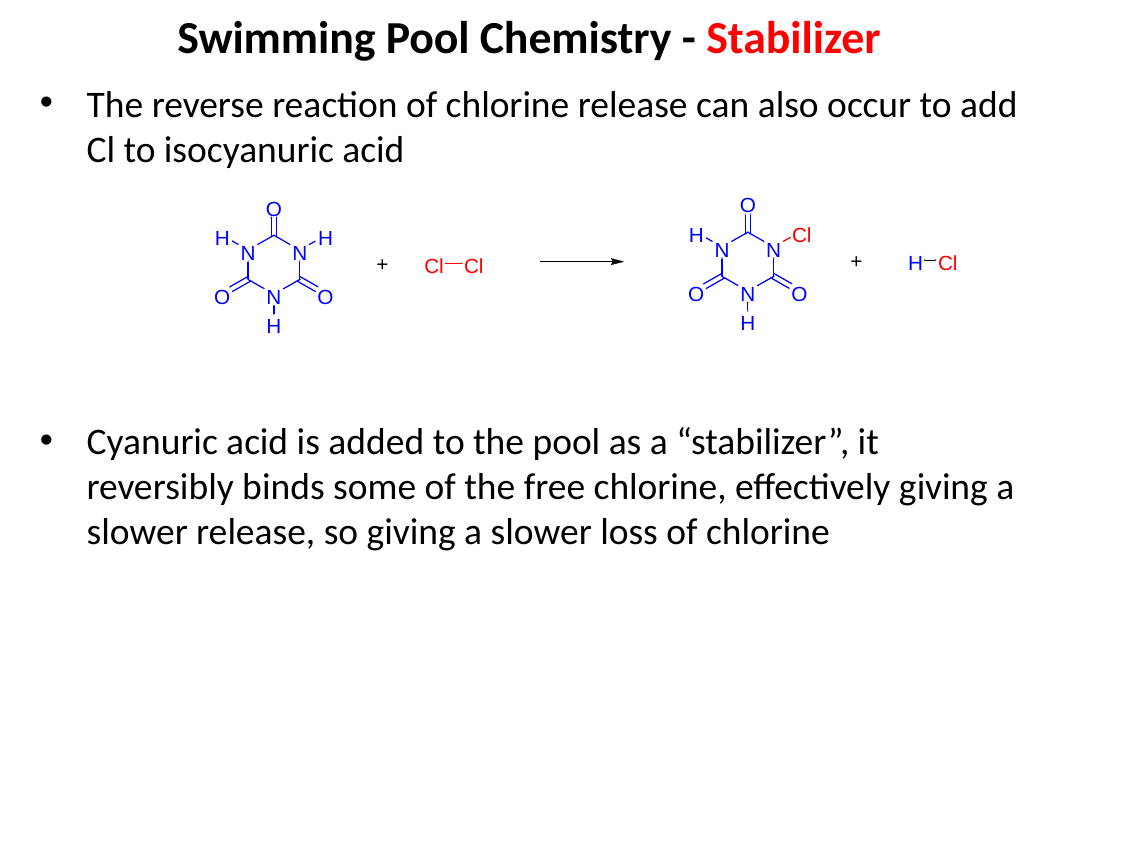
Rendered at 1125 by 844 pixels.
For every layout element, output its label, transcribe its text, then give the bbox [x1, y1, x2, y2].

text_box The reverse reaction of chlorine release can also occur to add Cl to isocyanuric acid [24, 72, 1067, 177]
text_box Swimming Pool Chemistry - Stabilizer [162, 0, 963, 71]
text_box Cyanuric acid is added to the pool as a “stabilizer”, it reversibly binds some of the free chlorine, effectively giving a slower release, so giving a slower loss of chlorine [24, 409, 1033, 560]
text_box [210, 196, 966, 346]
